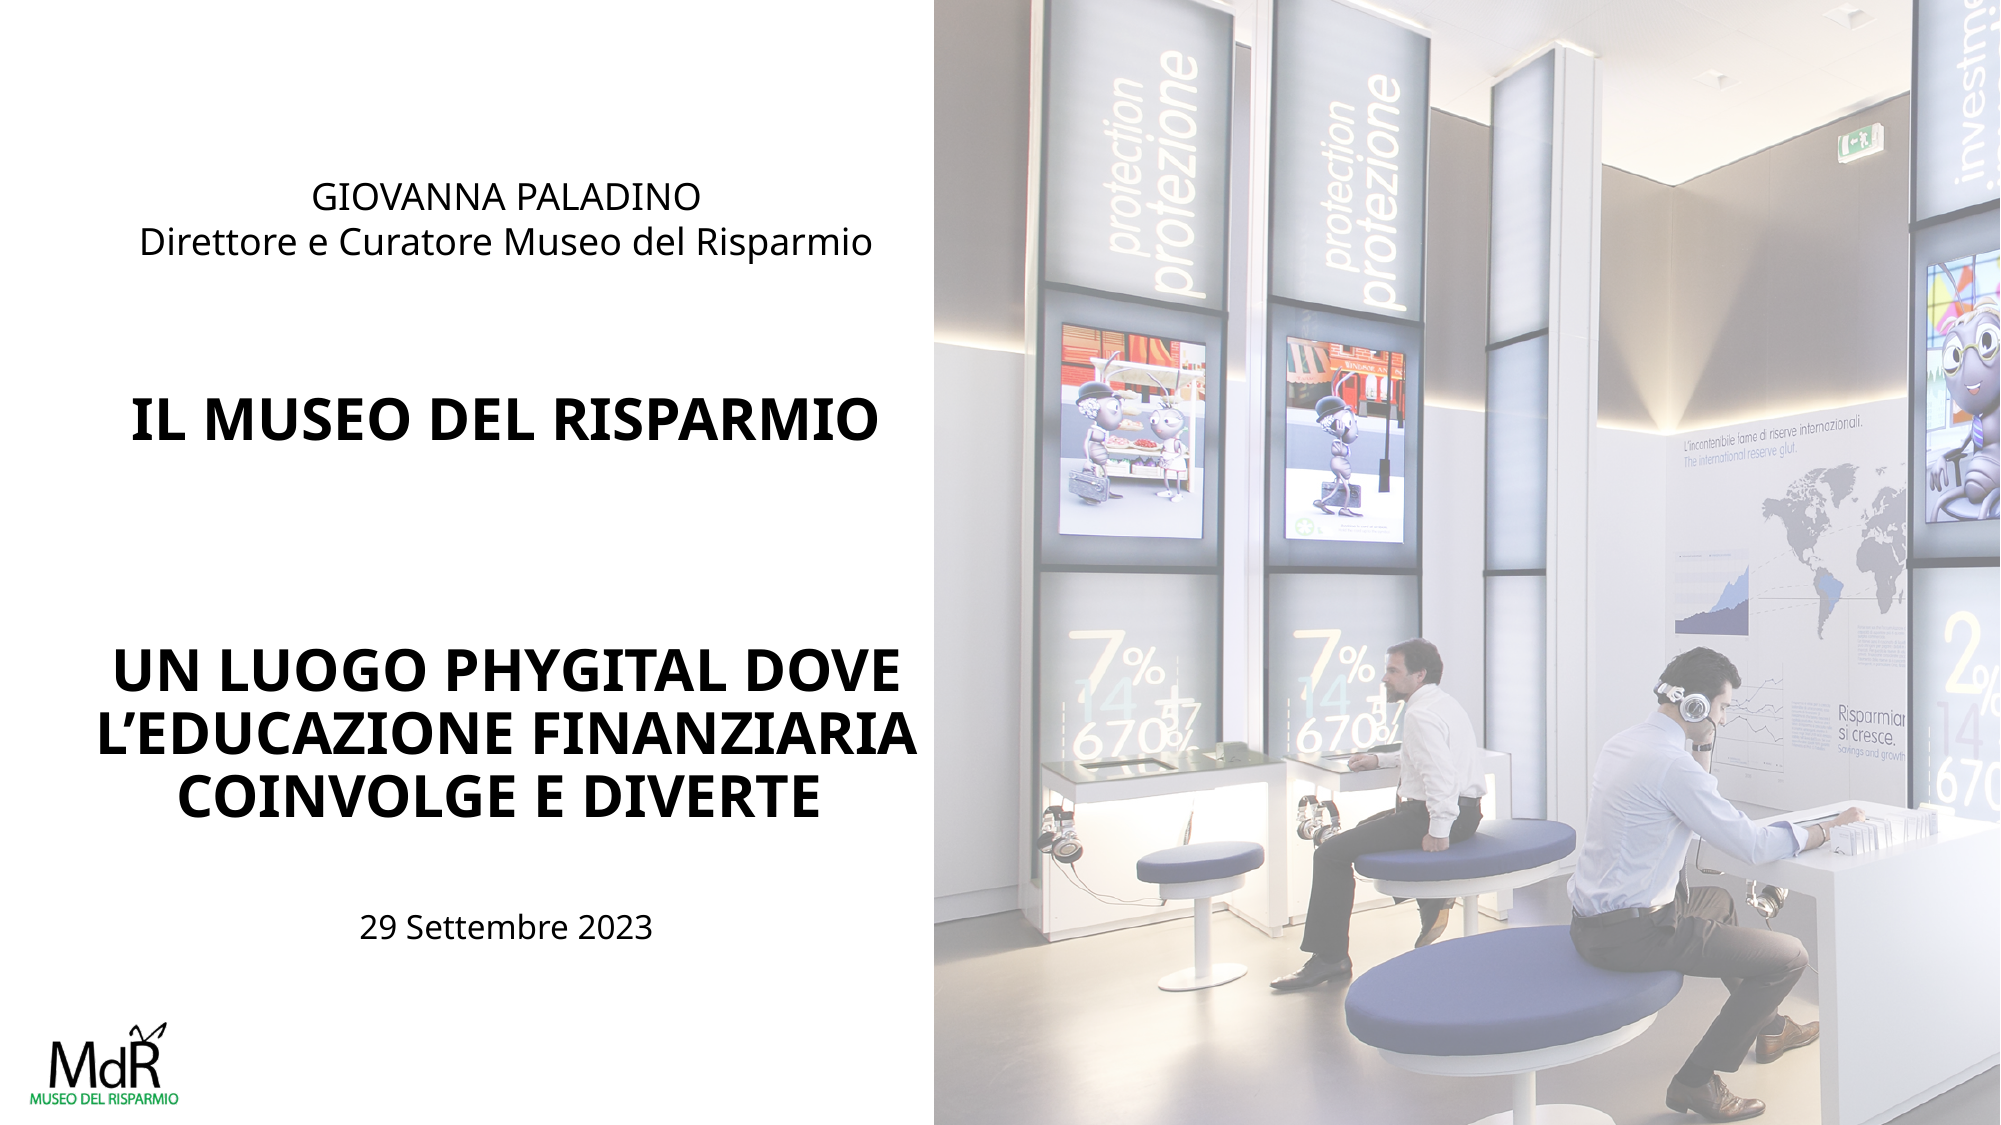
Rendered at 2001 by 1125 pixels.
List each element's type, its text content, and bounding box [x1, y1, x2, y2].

text_box 29 Settembre 2023 [33, 898, 558, 954]
picture [0, 1010, 217, 1125]
text_box GIOVANNA PALADINO Direttore e Curatore Museo del Risparmio [124, 165, 558, 271]
subtitle IL MUSEO DEL RISPARMIO UN LUOGO PHYGITAL DOVE L’EDUCAZIONE FINANZIARIA COINVOLGE E DIVERTE [58, 382, 558, 867]
picture [558, 0, 2000, 1125]
